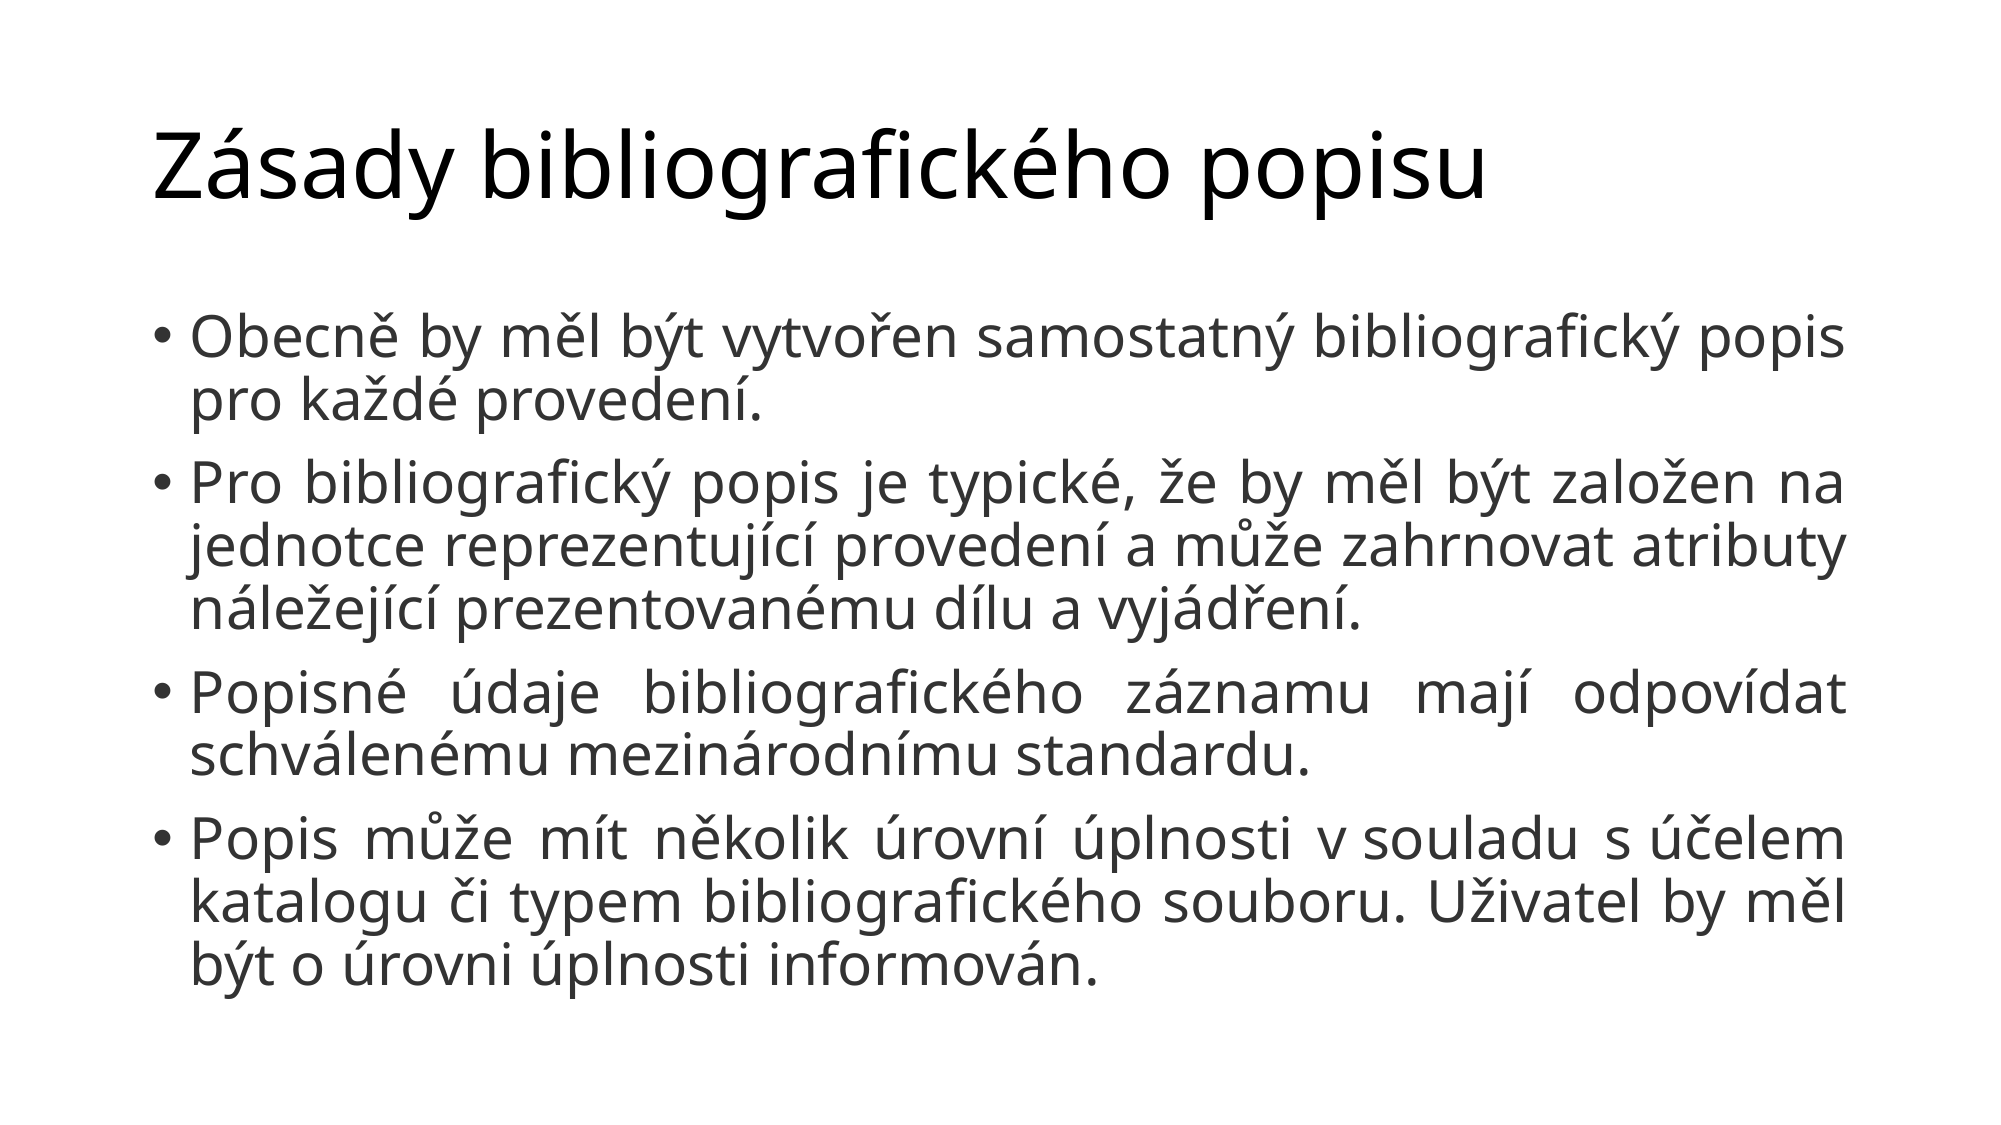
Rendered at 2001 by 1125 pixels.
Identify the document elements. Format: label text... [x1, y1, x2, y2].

title Zásady bibliografického popisu [137, 59, 1863, 278]
list Obecně by měl být vytvořen samostatný bibliografický popis pro každé provedení. Pro bibliografický popis je typické, že by měl být založen na jednotce reprezentující provedení a může zahrnovat atributy náležející prezentovanému dílu a vyjádření. Popisné údaje bibliografického záznamu mají odpovídat schválenému mezinárodnímu standardu. Popis může mít několik úrovní úplnosti v souladu s účelem katalogu či typem bibliografického souboru. Uživatel by měl být o úrovni úplnosti informován. [137, 299, 1863, 1014]
